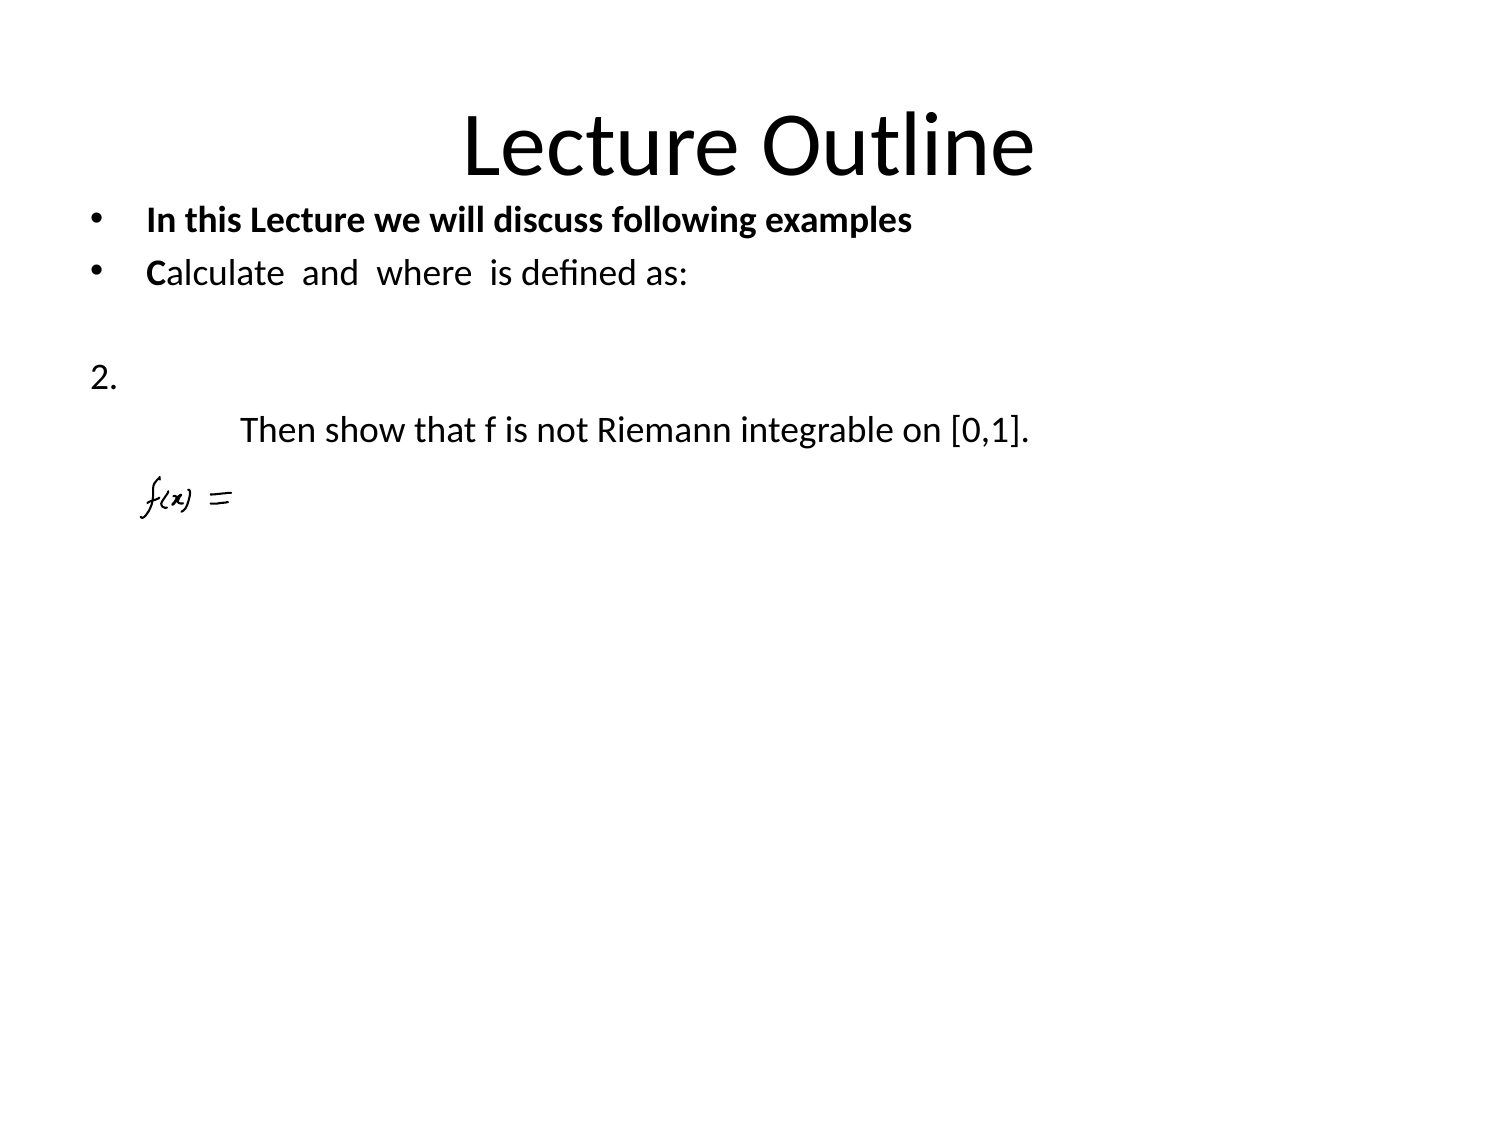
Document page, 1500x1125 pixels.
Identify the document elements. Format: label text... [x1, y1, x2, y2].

title Lecture Outline [75, 45, 1425, 233]
